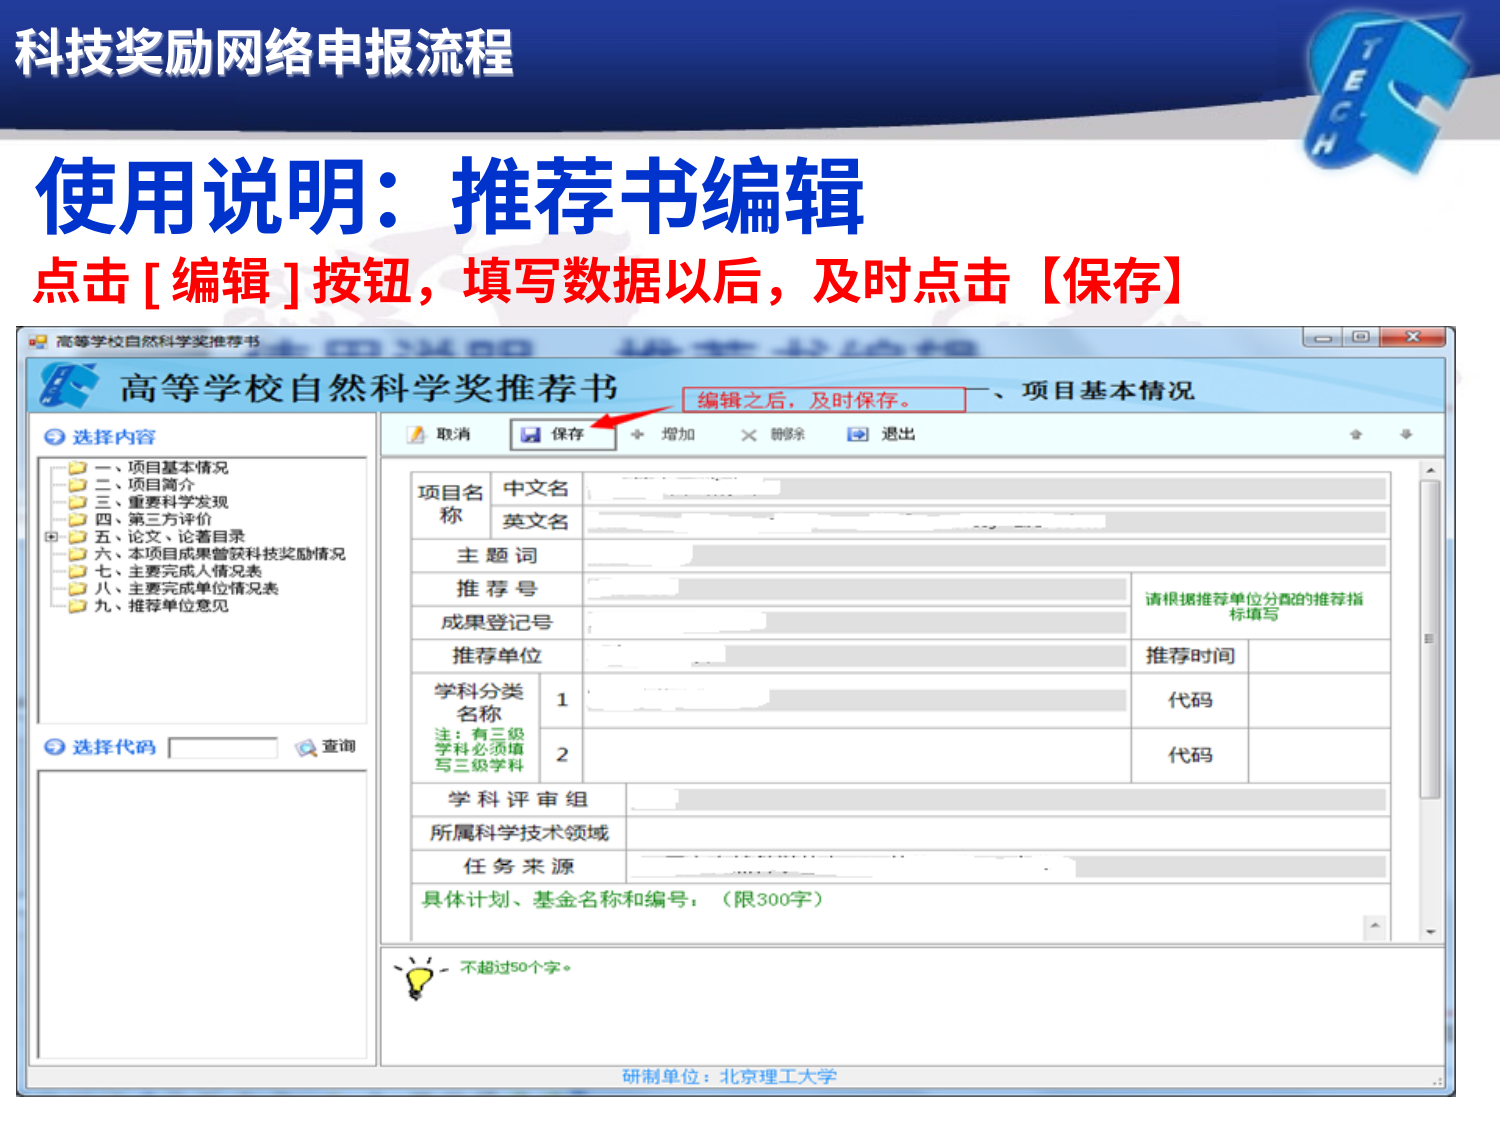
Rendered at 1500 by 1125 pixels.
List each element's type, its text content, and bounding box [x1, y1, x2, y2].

picture [0, 0, 1500, 1125]
text_box 点击[编辑]按钮，填写数据以后，及时点击【保存】 [16, 227, 1351, 317]
text_box 使用说明：推荐书编辑 [20, 111, 1134, 227]
